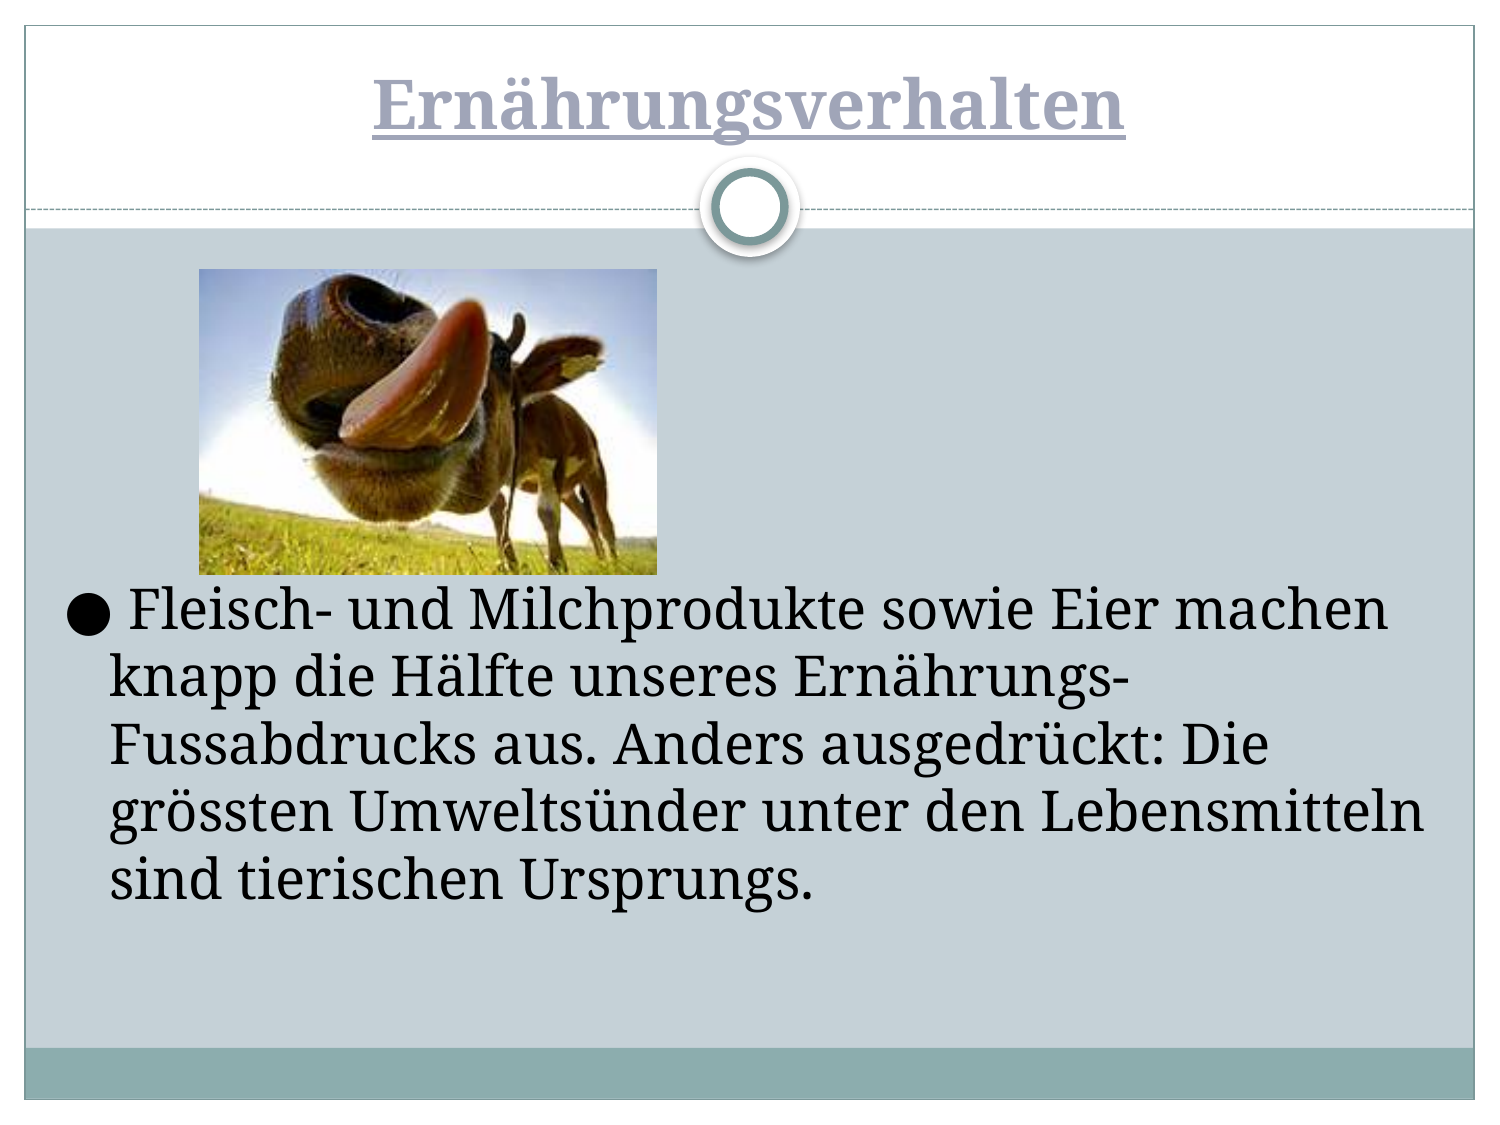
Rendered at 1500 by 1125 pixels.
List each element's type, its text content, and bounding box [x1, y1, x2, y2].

list ● Fleisch- und Milchprodukte sowie Eier machen knapp die Hälfte unseres Ernährungs-Fussabdrucks aus. Anders ausgedrückt: Die grössten Umweltsünder unter den Lebensmitteln sind tierischen Ursprungs. [49, 250, 1445, 1001]
title Ernährungsverhalten [49, 37, 1450, 162]
picture [198, 269, 657, 575]
